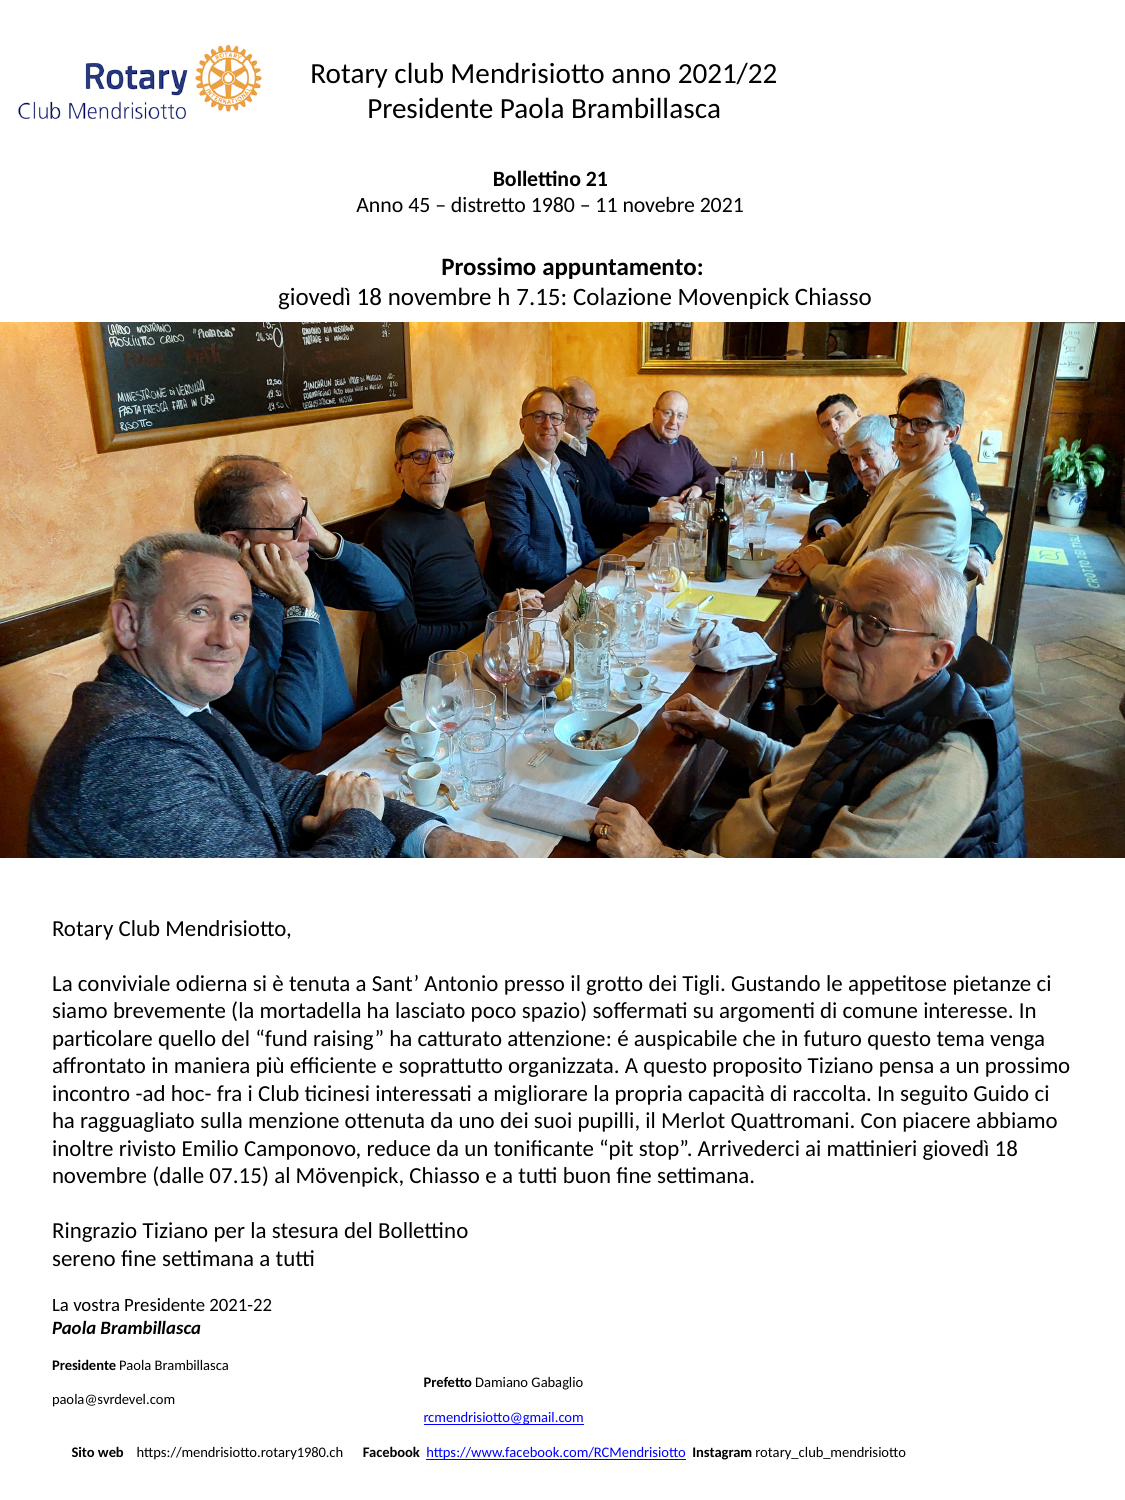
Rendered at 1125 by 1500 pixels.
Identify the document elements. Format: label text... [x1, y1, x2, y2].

title Prossimo appuntamento: giovedì 18 novembre h 7.15: Colazione Movenpick Chiasso [31, 185, 1120, 320]
text_box Rotary club Mendrisiotto anno 2021/22 Presidente Paola Brambillasca [277, 46, 839, 127]
picture [5, 25, 273, 133]
text_box Bollettino 21 Anno 45 – distretto 1980 – 11 novebre 2021 [200, 127, 900, 225]
text_box Rotary Club Mendrisiotto, La conviviale odierna si è tenuta a Sant’ Antonio presso il grotto dei Tigli. Gustando le appetitose pietanze ci siamo brevemente (la mortadella ha lasciato poco spazio) soffermati su argomenti di comune interesse. In particolare quello del “fund raising” ha catturato attenzione: é auspicabile che in futuro questo tema venga affrontato in maniera più efficiente e soprattutto organizzata. A questo proposito Tiziano pensa a un prossimo incontro -ad hoc- fra i Club ticinesi interessati a migliorare la propria capacità di raccolta. In seguito Guido ci ha ragguagliato sulla menzione ottenuta da uno dei suoi pupilli, il Merlot Quattromani. Con piacere abbiamo inoltre rivisto Emilio Camponovo, reduce da un tonificante “pit stop”. Arrivederci ai mattinieri giovedì 18 novembre (dalle 07.15) al Mövenpick, Chiasso e a tutti buon fine settimana. Ringrazio Tiziano per la stesura del Bollettino sereno fine settimana a tutti La vostra Presidente 2021-22 Paola Brambillasca Presidente Paola Brambillasca Prefetto Damiano Gabaglio paola@svrdevel.com rcmendrisiotto@gmail.com Sito web https://mendrisiotto.rotary1980.ch Facebook https://www.facebook.com/RCMendrisiotto Instagram rotary_club_mendrisiotto [37, 866, 1088, 1500]
picture [0, 321, 1125, 859]
